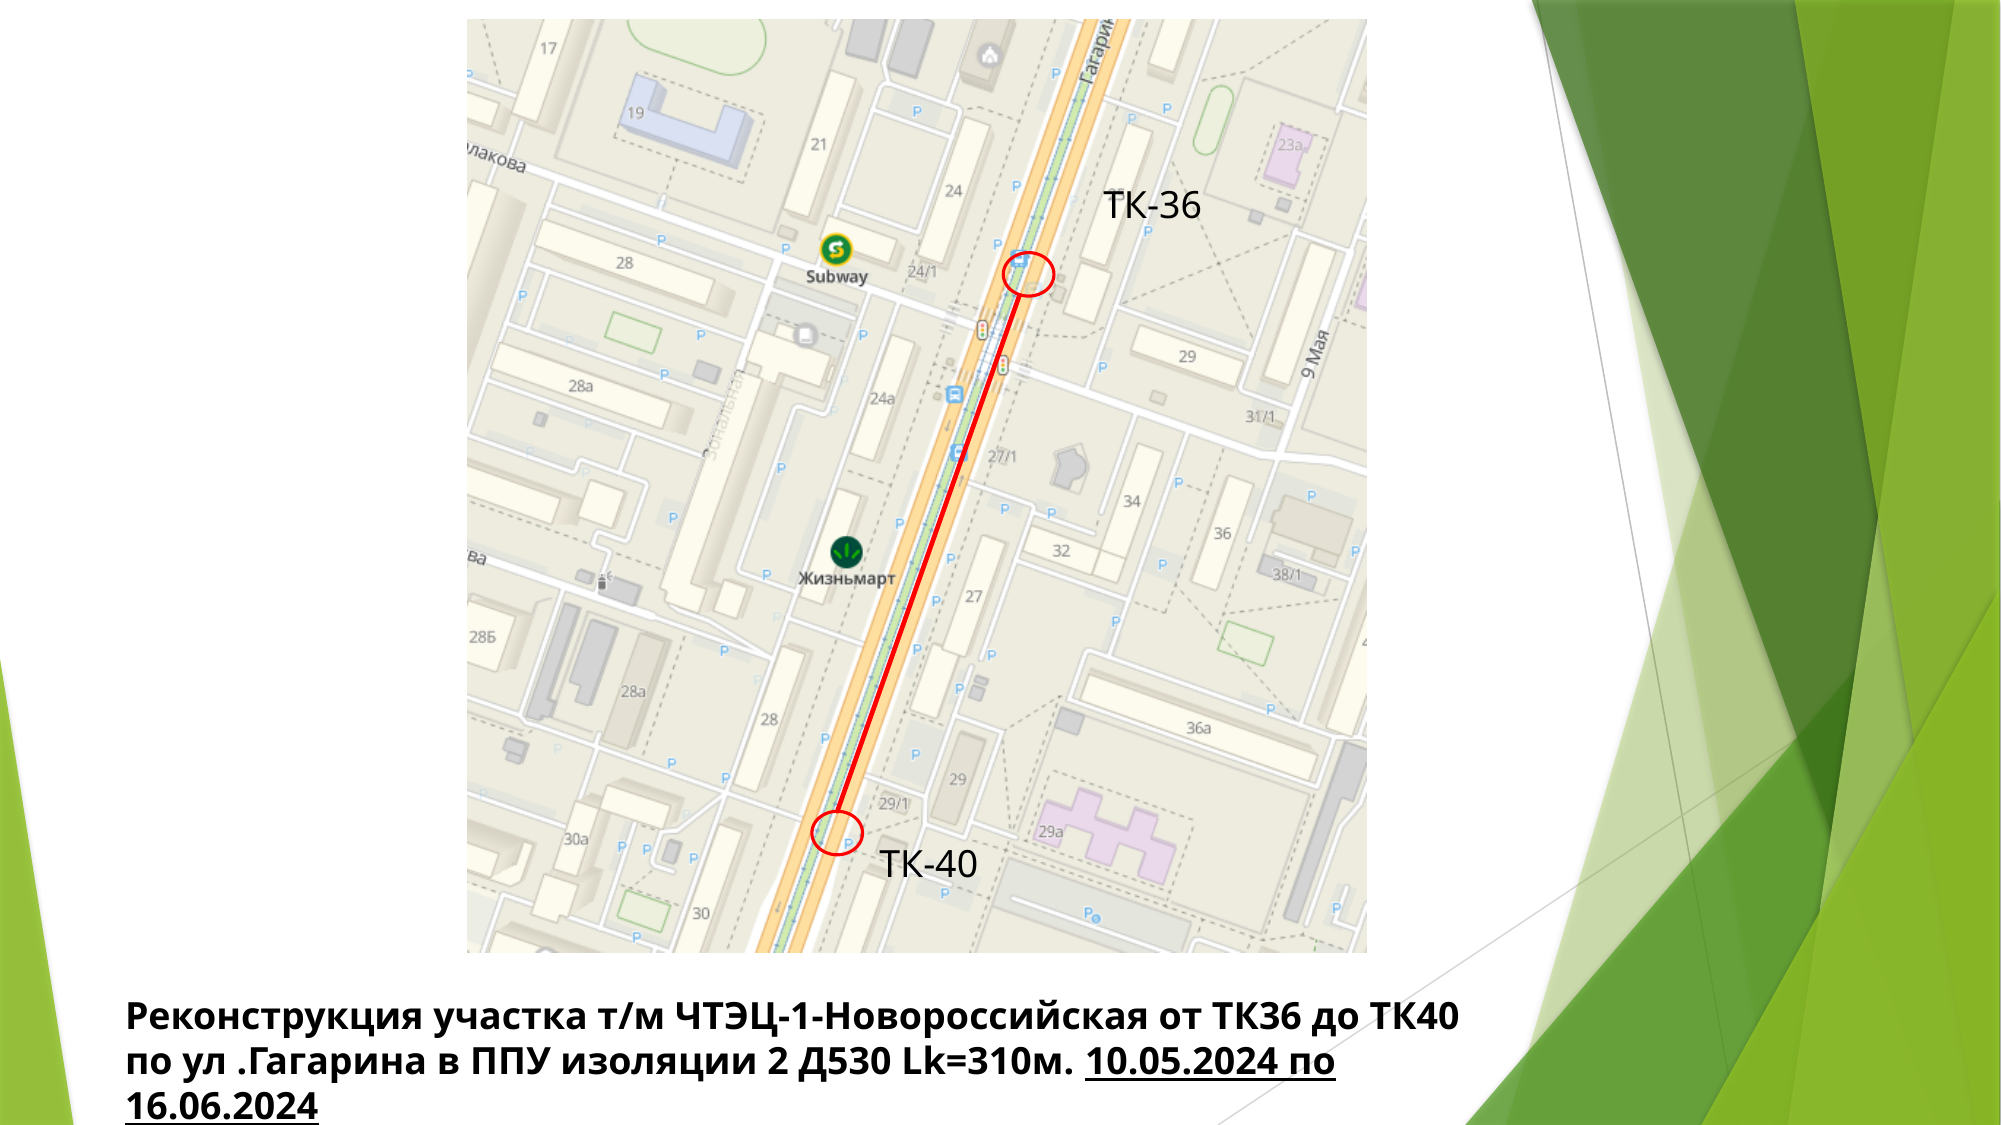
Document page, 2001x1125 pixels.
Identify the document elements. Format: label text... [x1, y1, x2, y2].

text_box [836, 295, 1020, 812]
picture [467, 18, 1368, 953]
text_box Реконструкция участка т/м ЧТЭЦ-1-Новороссийская от ТК36 до ТК40 по ул .Гагарина в ППУ изоляции 2 Д530 Lk=310м. 10.05.2024 по 16.06.2024 [110, 984, 1504, 1125]
